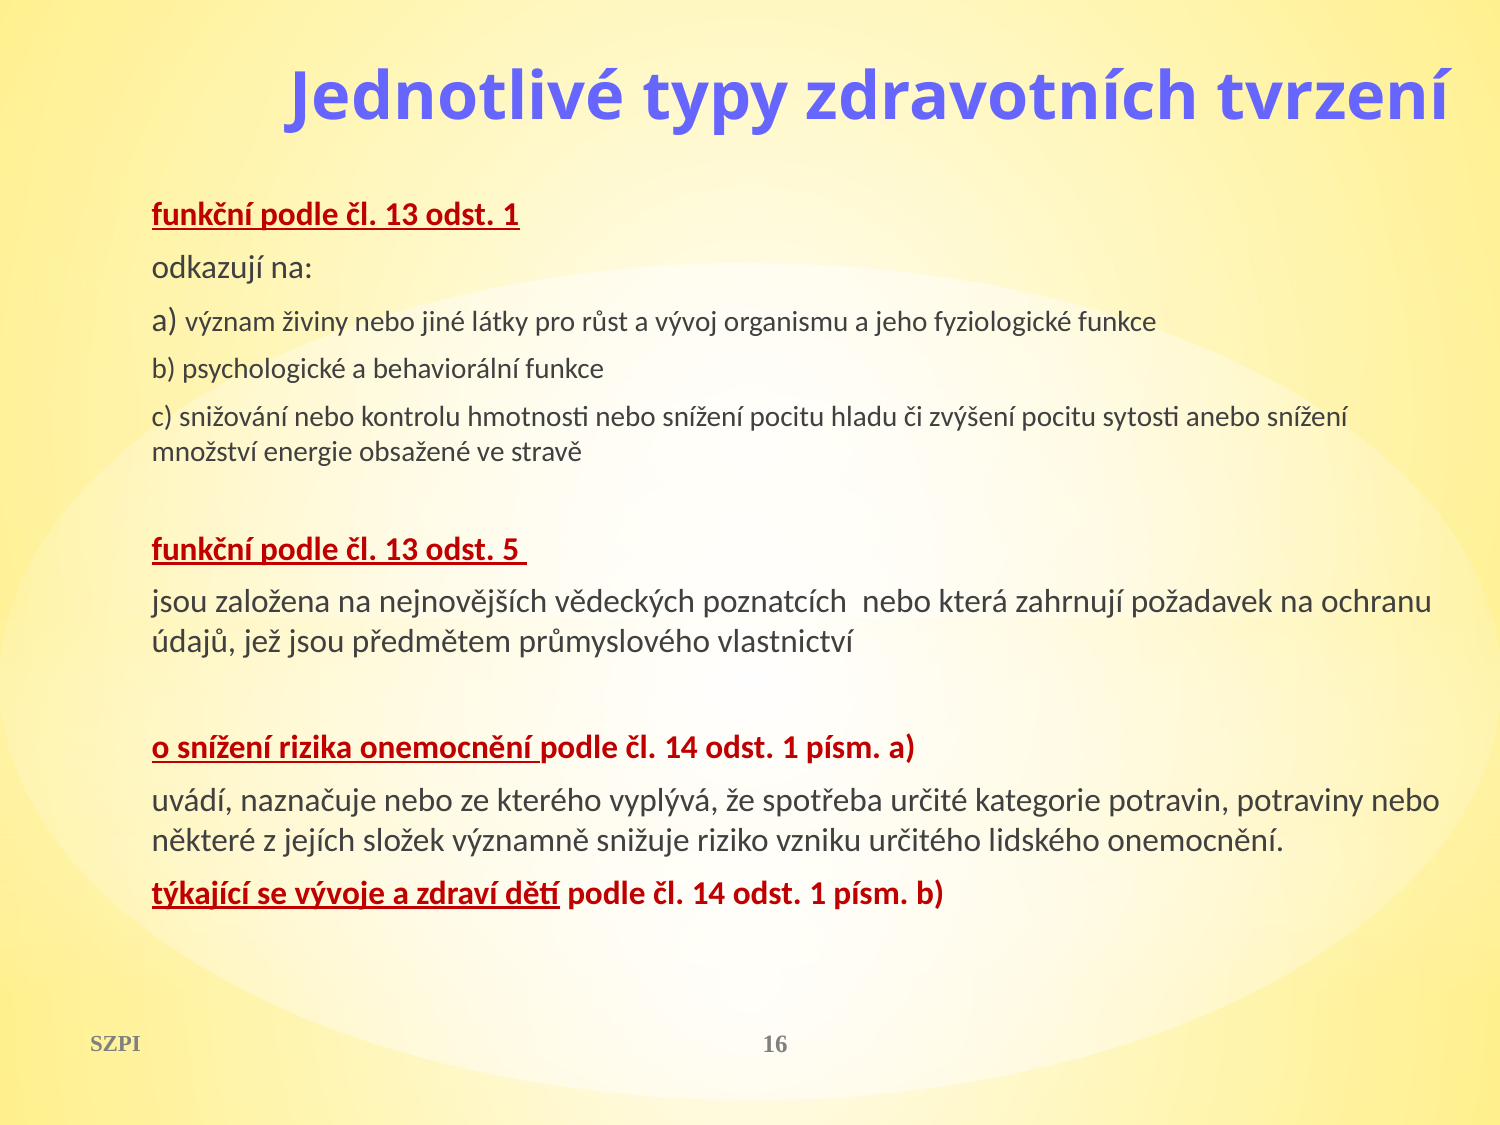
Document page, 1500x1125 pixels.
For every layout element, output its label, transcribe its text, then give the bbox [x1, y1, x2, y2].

title Jednotlivé typy zdravotních tvrzení [183, 45, 1466, 184]
list funkční podle čl. 13 odst. 1 odkazují na: a) význam živiny nebo jiné látky pro růst a vývoj organismu a jeho fyziologické funkce b) psychologické a behaviorální funkce c) snižování nebo kontrolu hmotnosti nebo snížení pocitu hladu či zvýšení pocitu sytosti anebo snížení množství energie obsažené ve stravě funkční podle čl. 13 odst. 5 jsou založena na nejnovějších vědeckých poznatcích nebo která zahrnují požadavek na ochranu údajů, jež jsou předmětem průmyslového vlastnictví o snížení rizika onemocnění podle čl. 14 odst. 1 písm. a) uvádí, naznačuje nebo ze kterého vyplývá, že spotřeba určité kategorie potravin, potraviny nebo některé z jejích složek významně snižuje riziko vzniku určitého lidského onemocnění. týkající se vývoje a zdraví dětí podle čl. 14 odst. 1 písm. b) [76, 184, 1466, 1025]
footer SZPI [75, 1012, 624, 1073]
slide_number 16 [624, 1012, 925, 1073]
